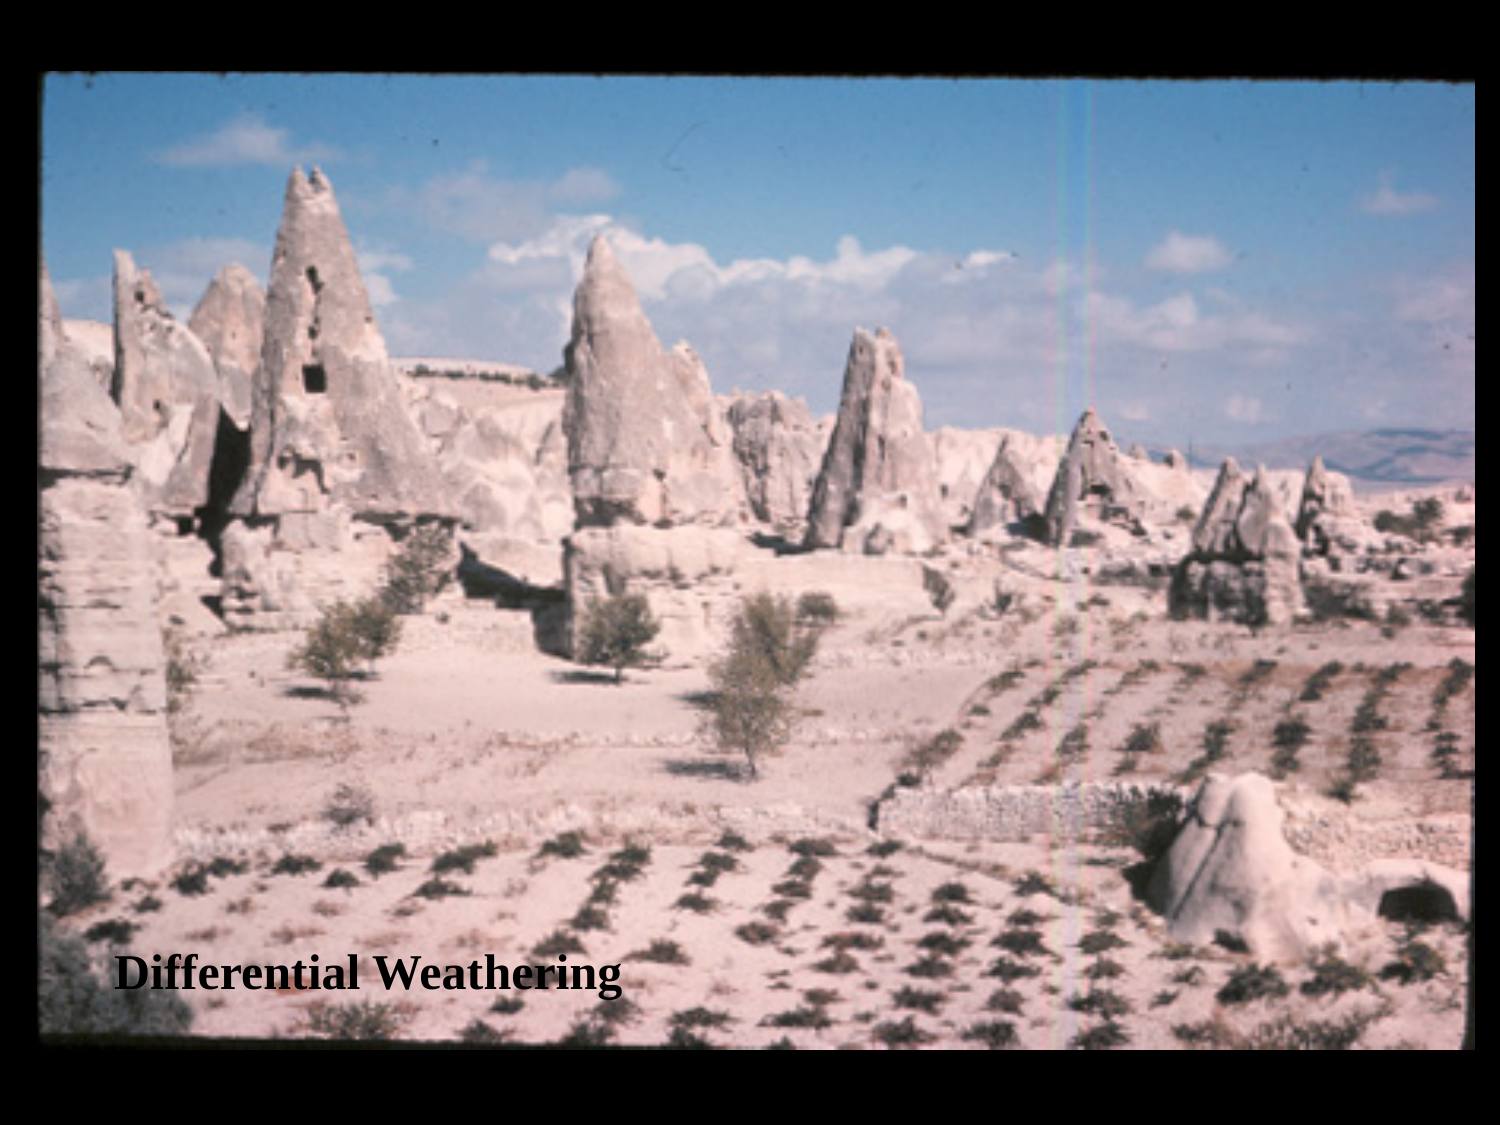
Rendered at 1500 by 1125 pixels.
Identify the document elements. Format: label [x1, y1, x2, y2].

picture [37, 71, 1475, 1050]
